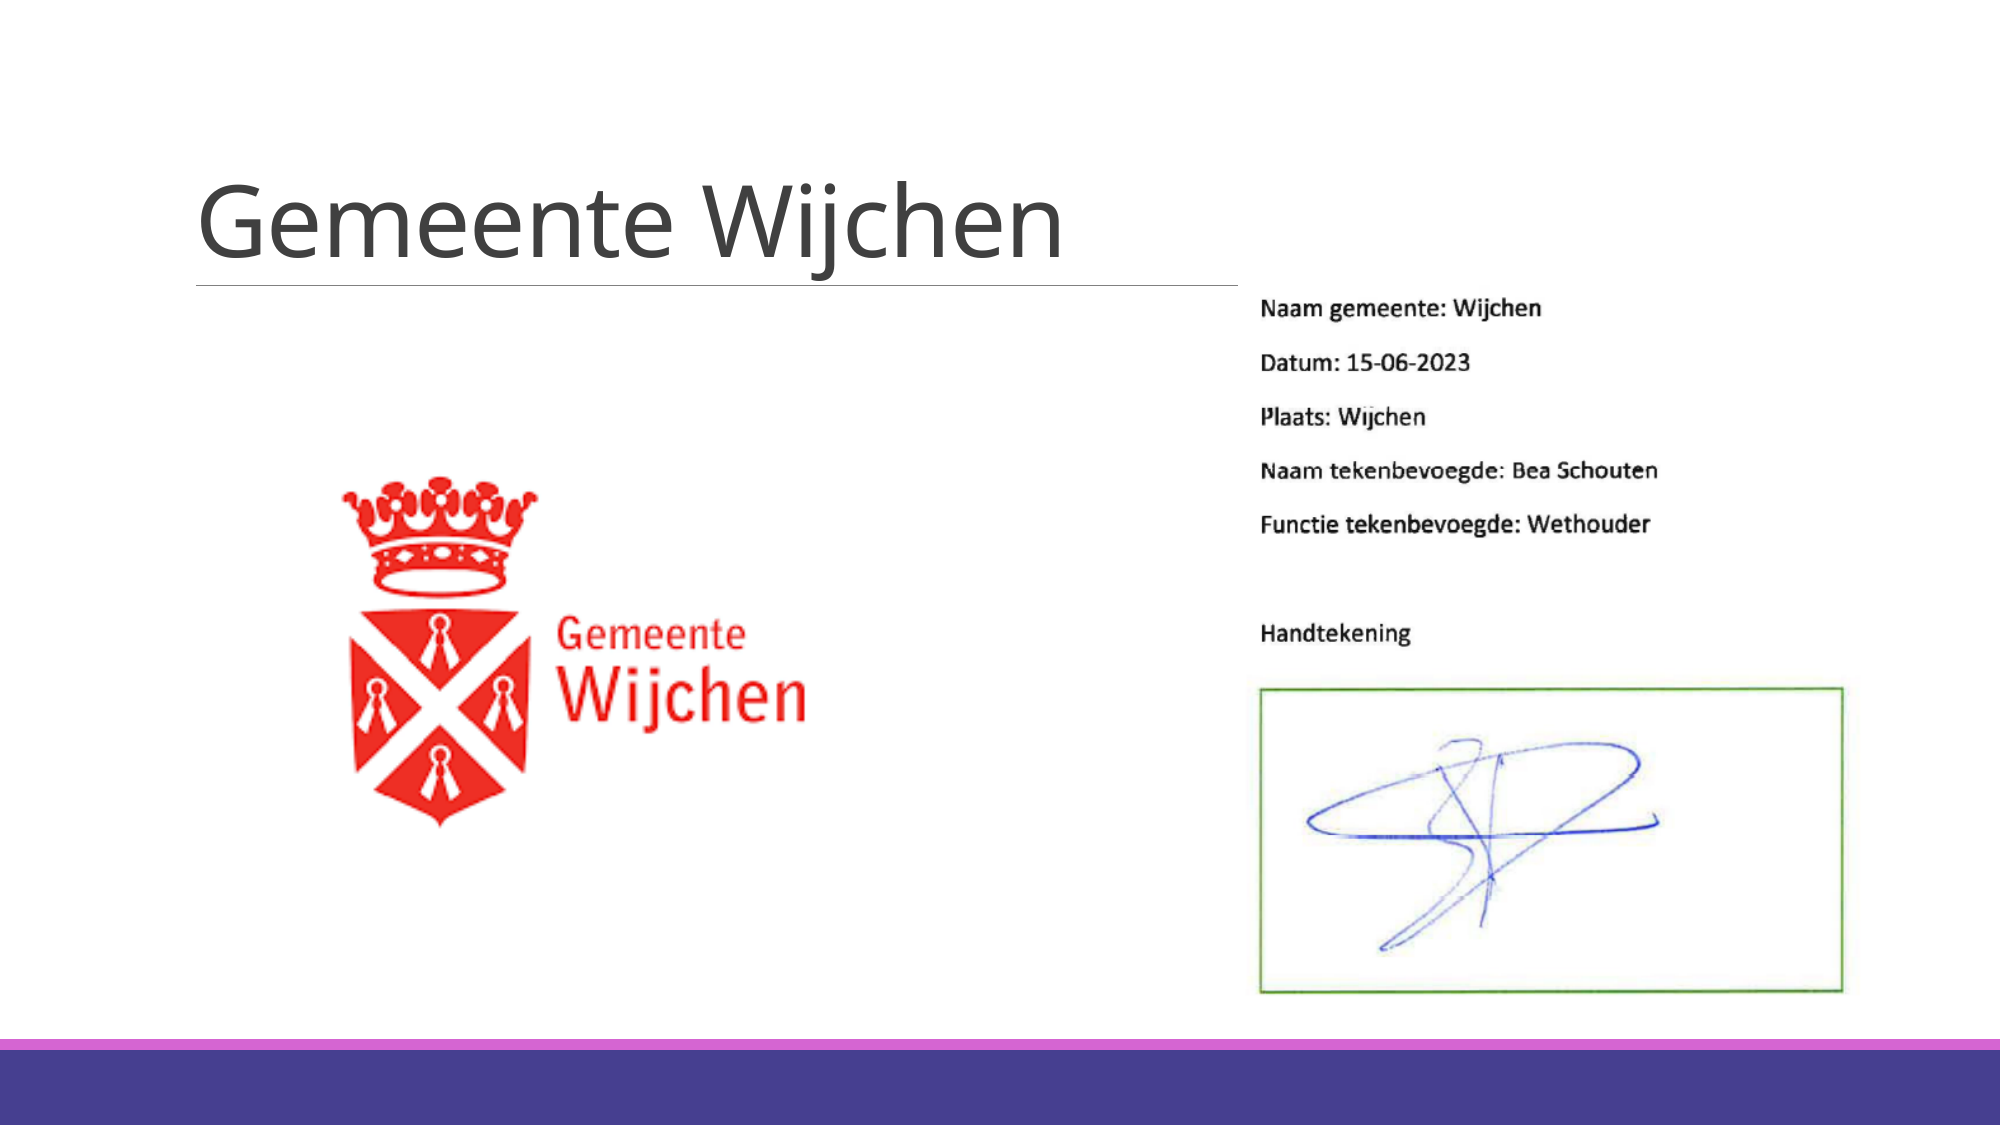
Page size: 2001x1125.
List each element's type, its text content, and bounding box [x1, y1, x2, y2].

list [1238, 277, 1883, 1022]
title Gemeente Wijchen [180, 47, 1830, 285]
picture [222, 428, 922, 877]
